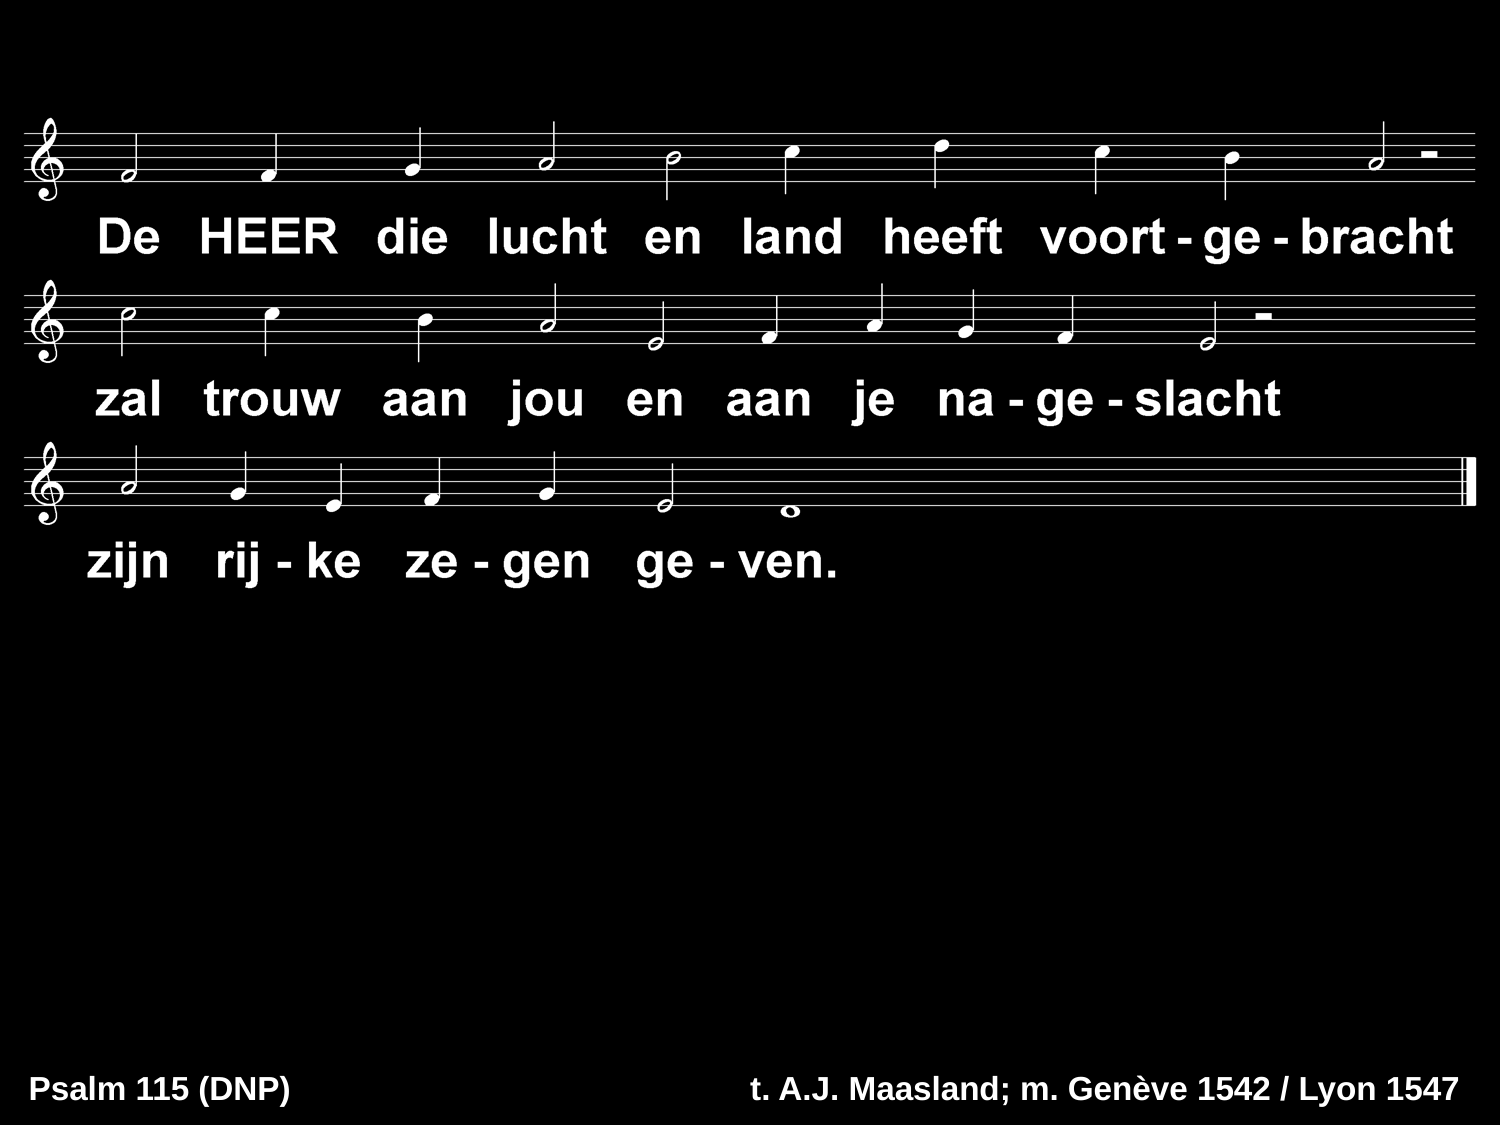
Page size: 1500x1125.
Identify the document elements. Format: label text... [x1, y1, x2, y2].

picture [10, 103, 1490, 603]
text_box Psalm 115 (DNP) t. A.J. Maasland; m. Genève 1542 / Lyon 1547 [13, 1059, 1495, 1115]
